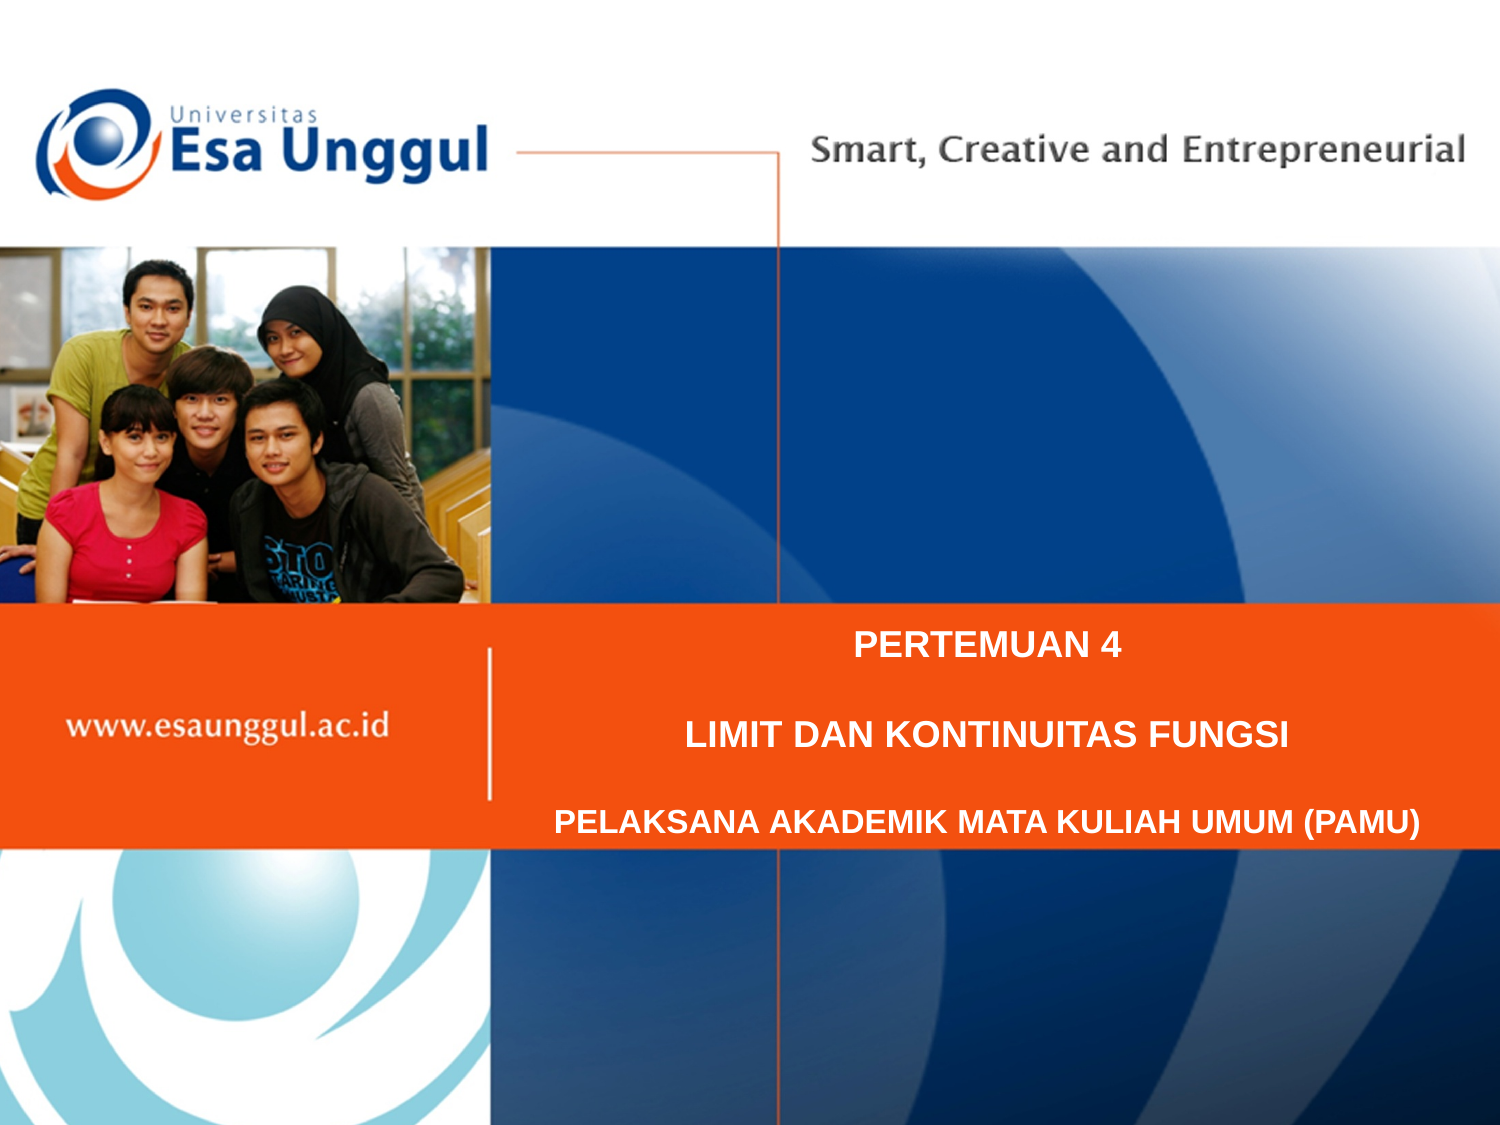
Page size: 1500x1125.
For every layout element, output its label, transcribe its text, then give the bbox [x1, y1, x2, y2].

picture [0, 50, 1500, 1125]
text_box PERTEMUAN 4 LIMIT DAN KONTINUITAS FUNGSI PELAKSANA AKADEMIK MATA KULIAH UMUM (PAMU) [525, 612, 1450, 848]
